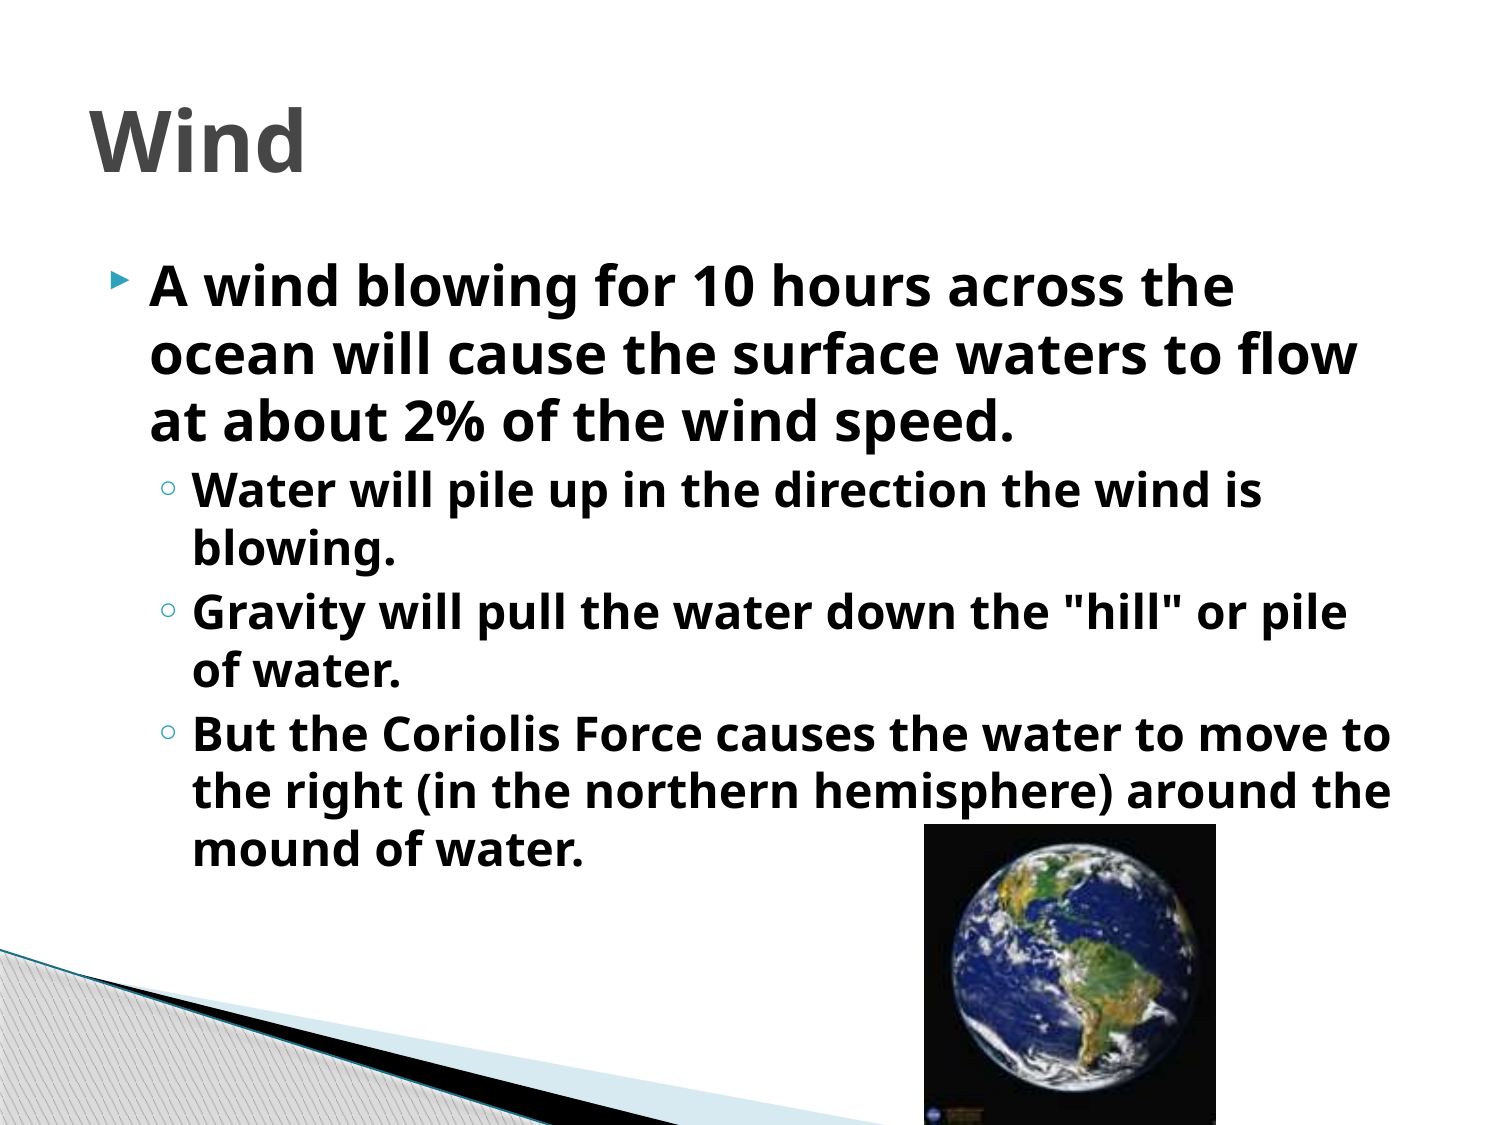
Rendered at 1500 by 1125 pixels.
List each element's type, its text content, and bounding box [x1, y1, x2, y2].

picture [924, 824, 1216, 1125]
list A wind blowing for 10 hours across the ocean will cause the surface waters to flow at about 2% of the wind speed. Water will pile up in the direction the wind is blowing. Gravity will pull the water down the "hill" or pile of water. But the Coriolis Force causes the water to move to the right (in the northern hemisphere) around the mound of water. [75, 243, 1425, 986]
title Wind [75, 45, 1425, 233]
